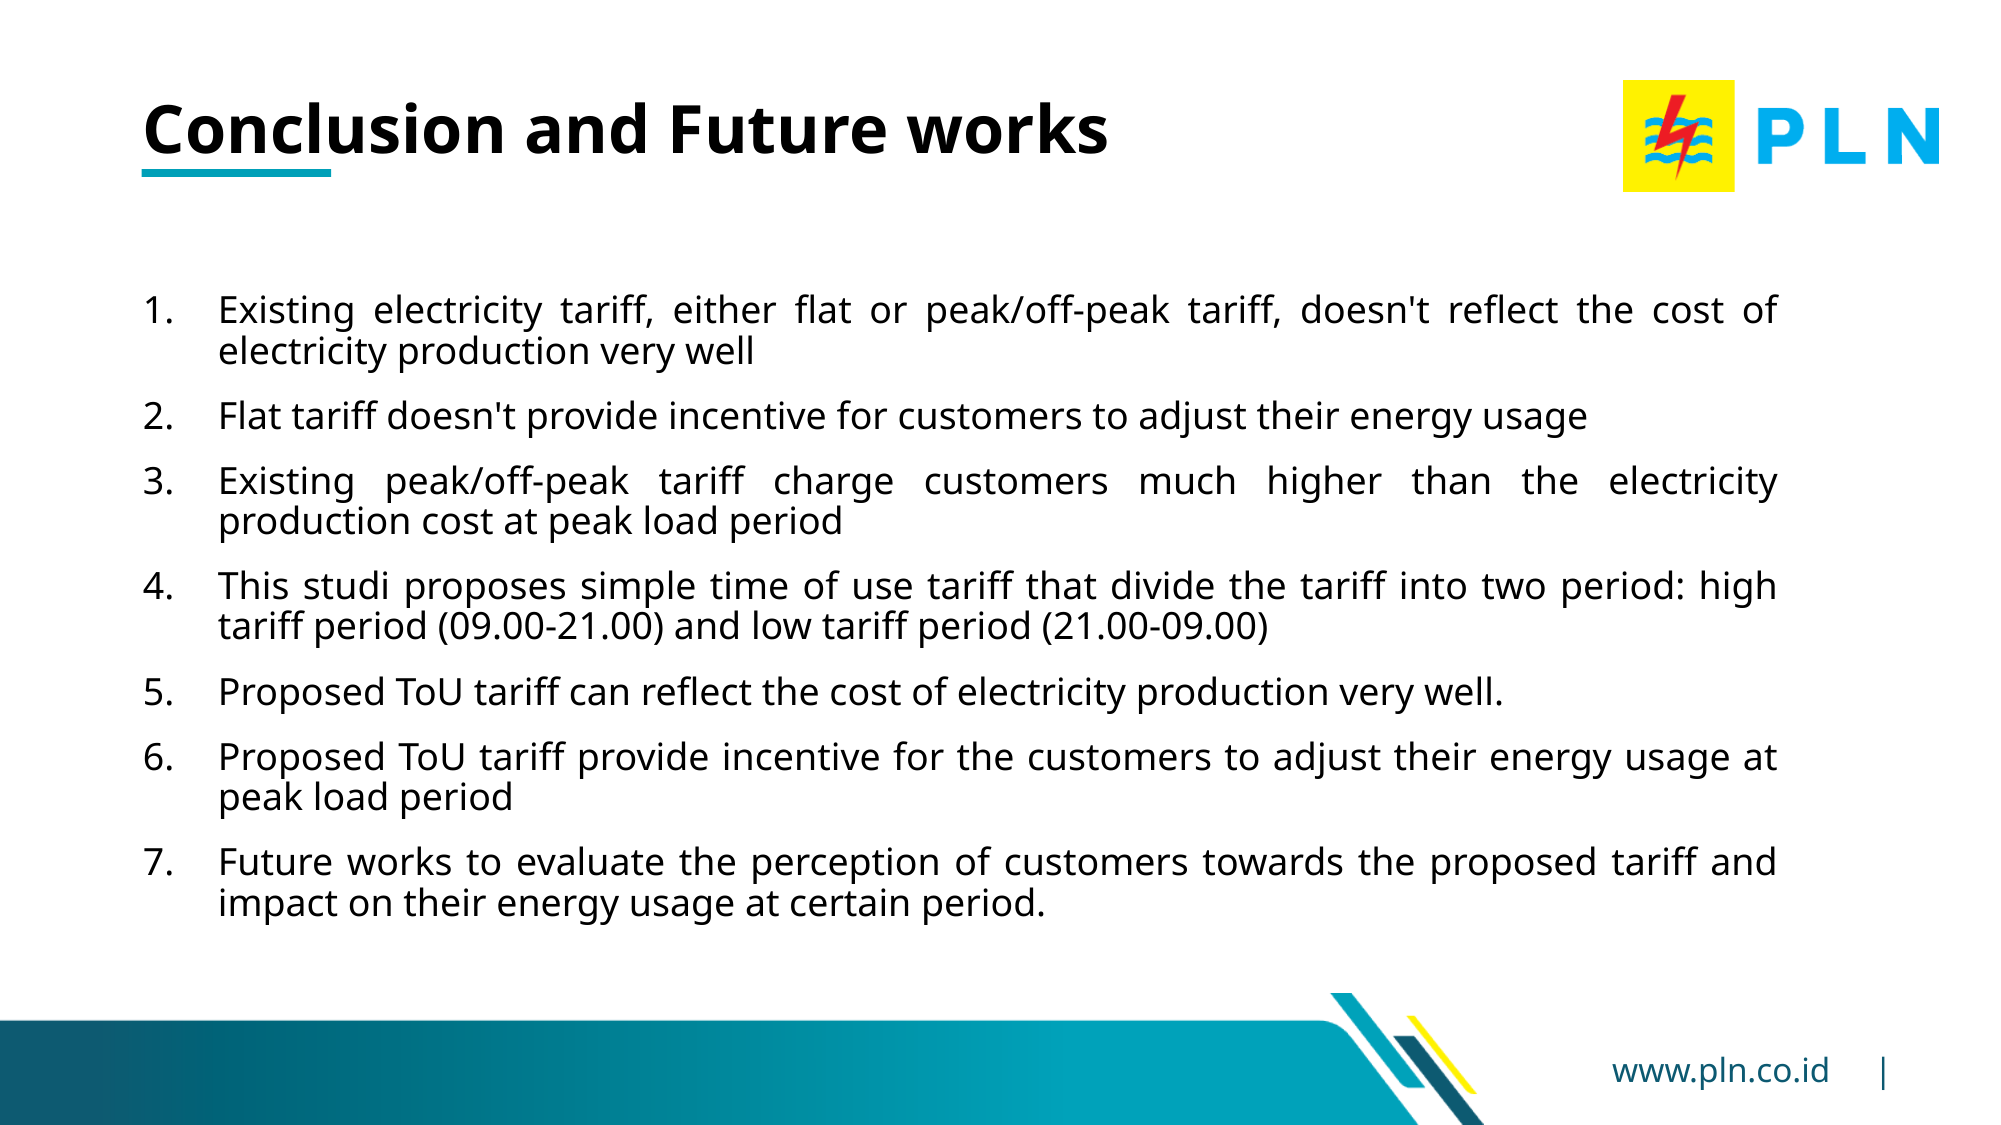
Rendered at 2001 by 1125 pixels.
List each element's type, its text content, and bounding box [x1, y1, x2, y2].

picture [1623, 80, 1939, 192]
picture [0, 993, 1484, 1125]
list Existing electricity tariff, either flat or peak/off-peak tariff, doesn't reflect the cost of electricity production very well Flat tariff doesn't provide incentive for customers to adjust their energy usage Existing peak/off-peak tariff charge customers much higher than the electricity production cost at peak load period This studi proposes simple time of use tariff that divide the tariff into two period: high tariff period (09.00-21.00) and low tariff period (21.00-09.00) Proposed ToU tariff can reflect the cost of electricity production very well. Proposed ToU tariff provide incentive for the customers to adjust their energy usage at peak load period Future works to evaluate the perception of customers towards the proposed tariff and impact on their energy usage at certain period. [128, 214, 1794, 976]
title Conclusion and Future works [128, 88, 1529, 184]
